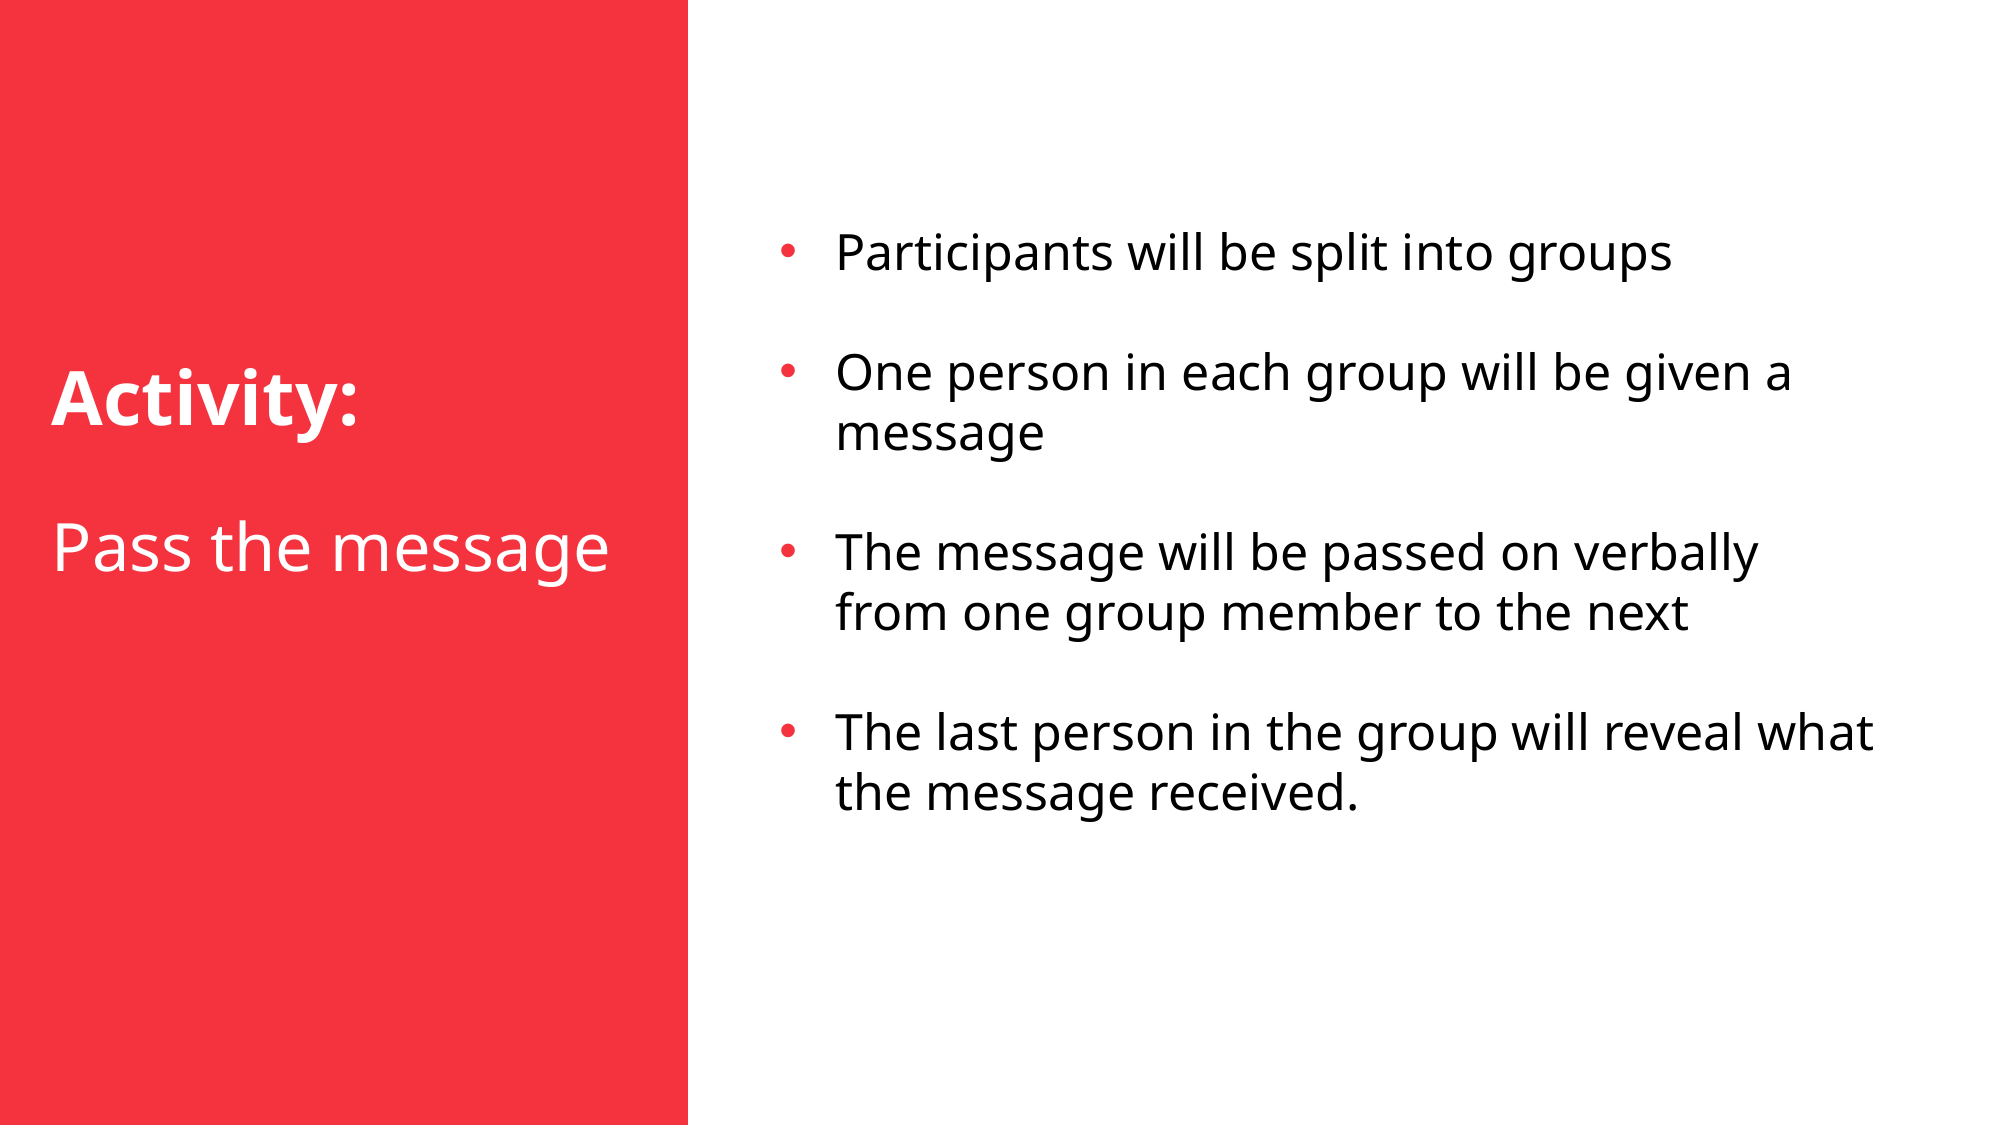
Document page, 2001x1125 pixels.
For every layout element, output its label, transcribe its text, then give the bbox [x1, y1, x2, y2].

text_box Participants will be split into groups One person in each group will be given a message The message will be passed on verbally from one group member to the next The last person in the group will reveal what the message received. [764, 213, 1900, 869]
text_box Activity: Pass the message [36, 104, 661, 842]
text_box [0, 0, 688, 1125]
